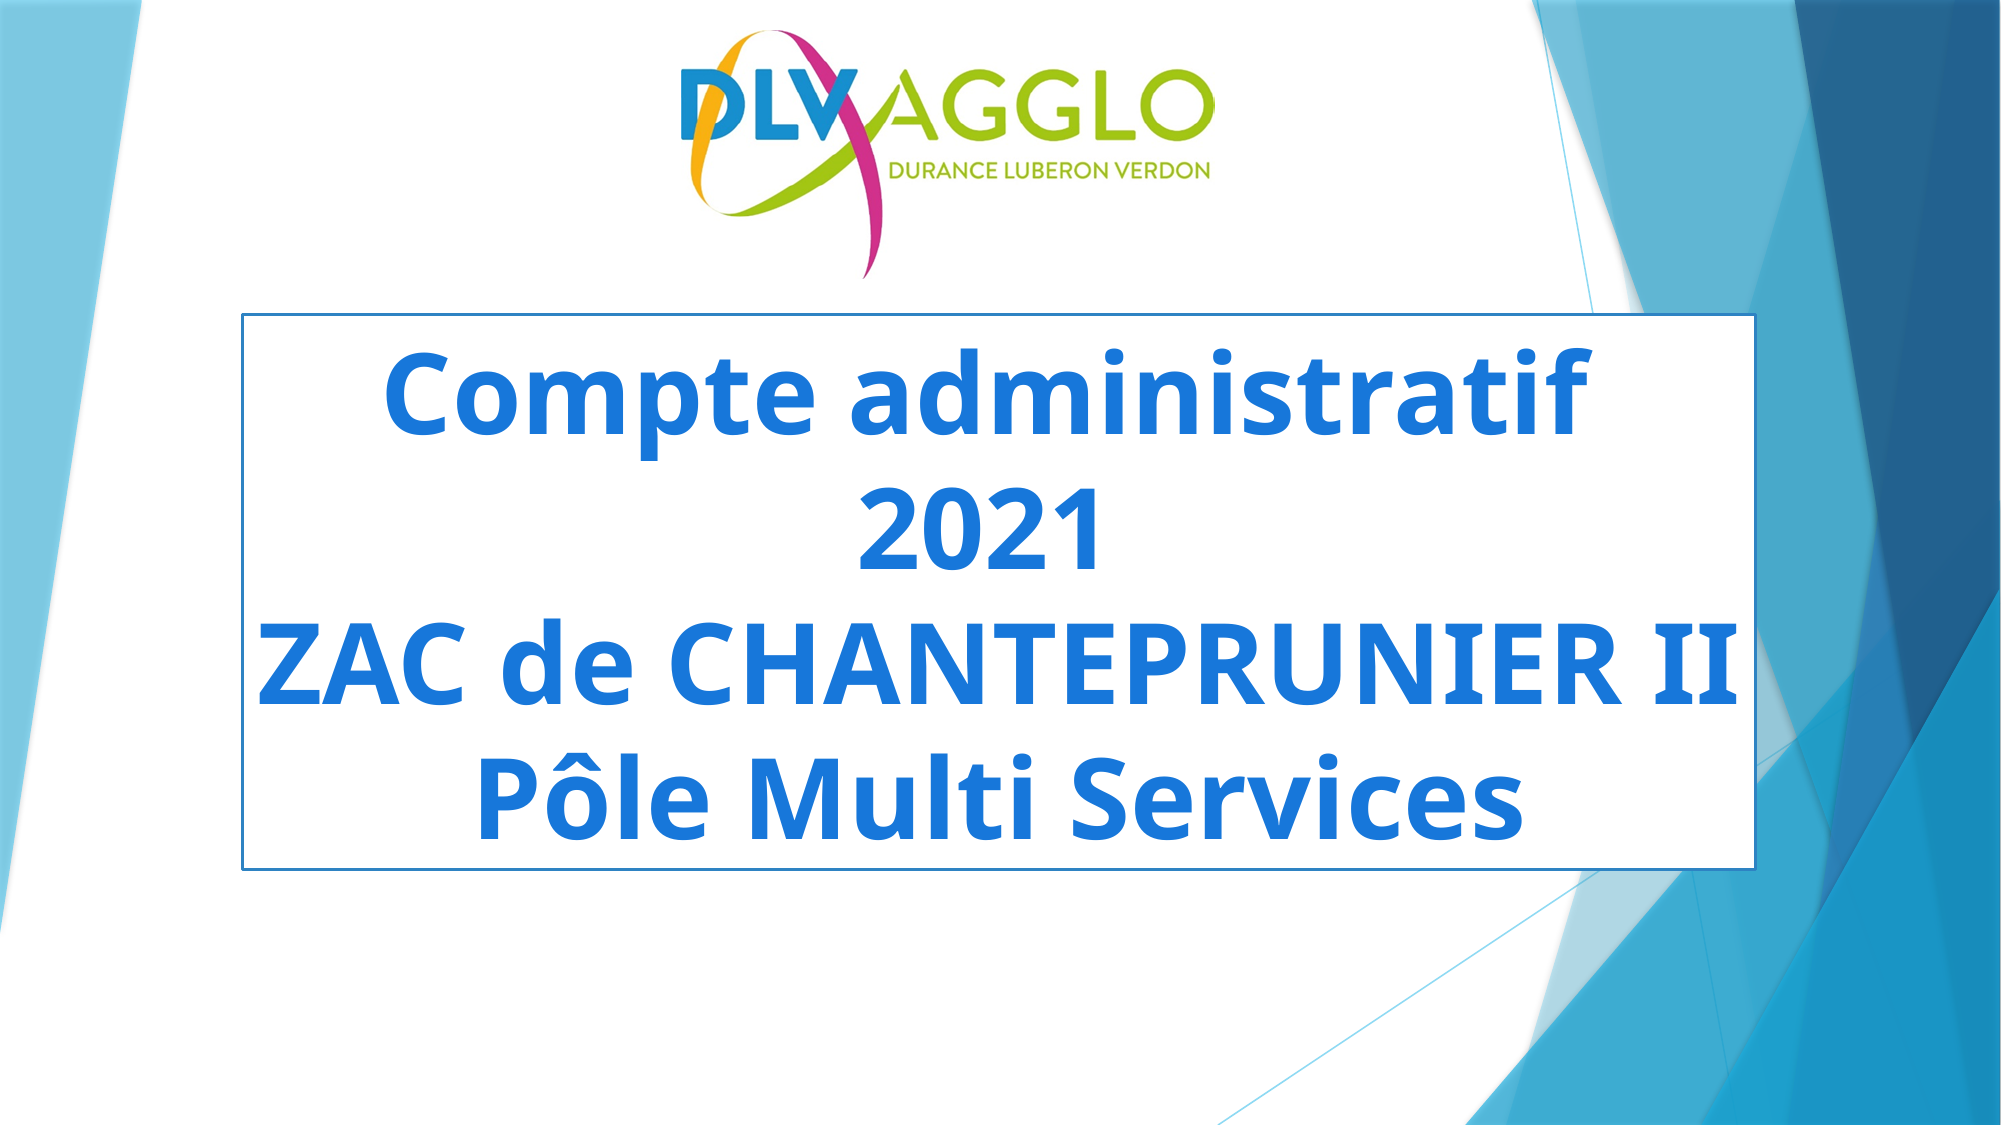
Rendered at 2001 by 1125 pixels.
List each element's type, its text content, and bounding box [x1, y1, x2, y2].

text_box Compte administratif 2021 ZAC de CHANTEPRUNIER II Pôle Multi Services [241, 313, 1757, 871]
picture [680, 30, 1215, 280]
